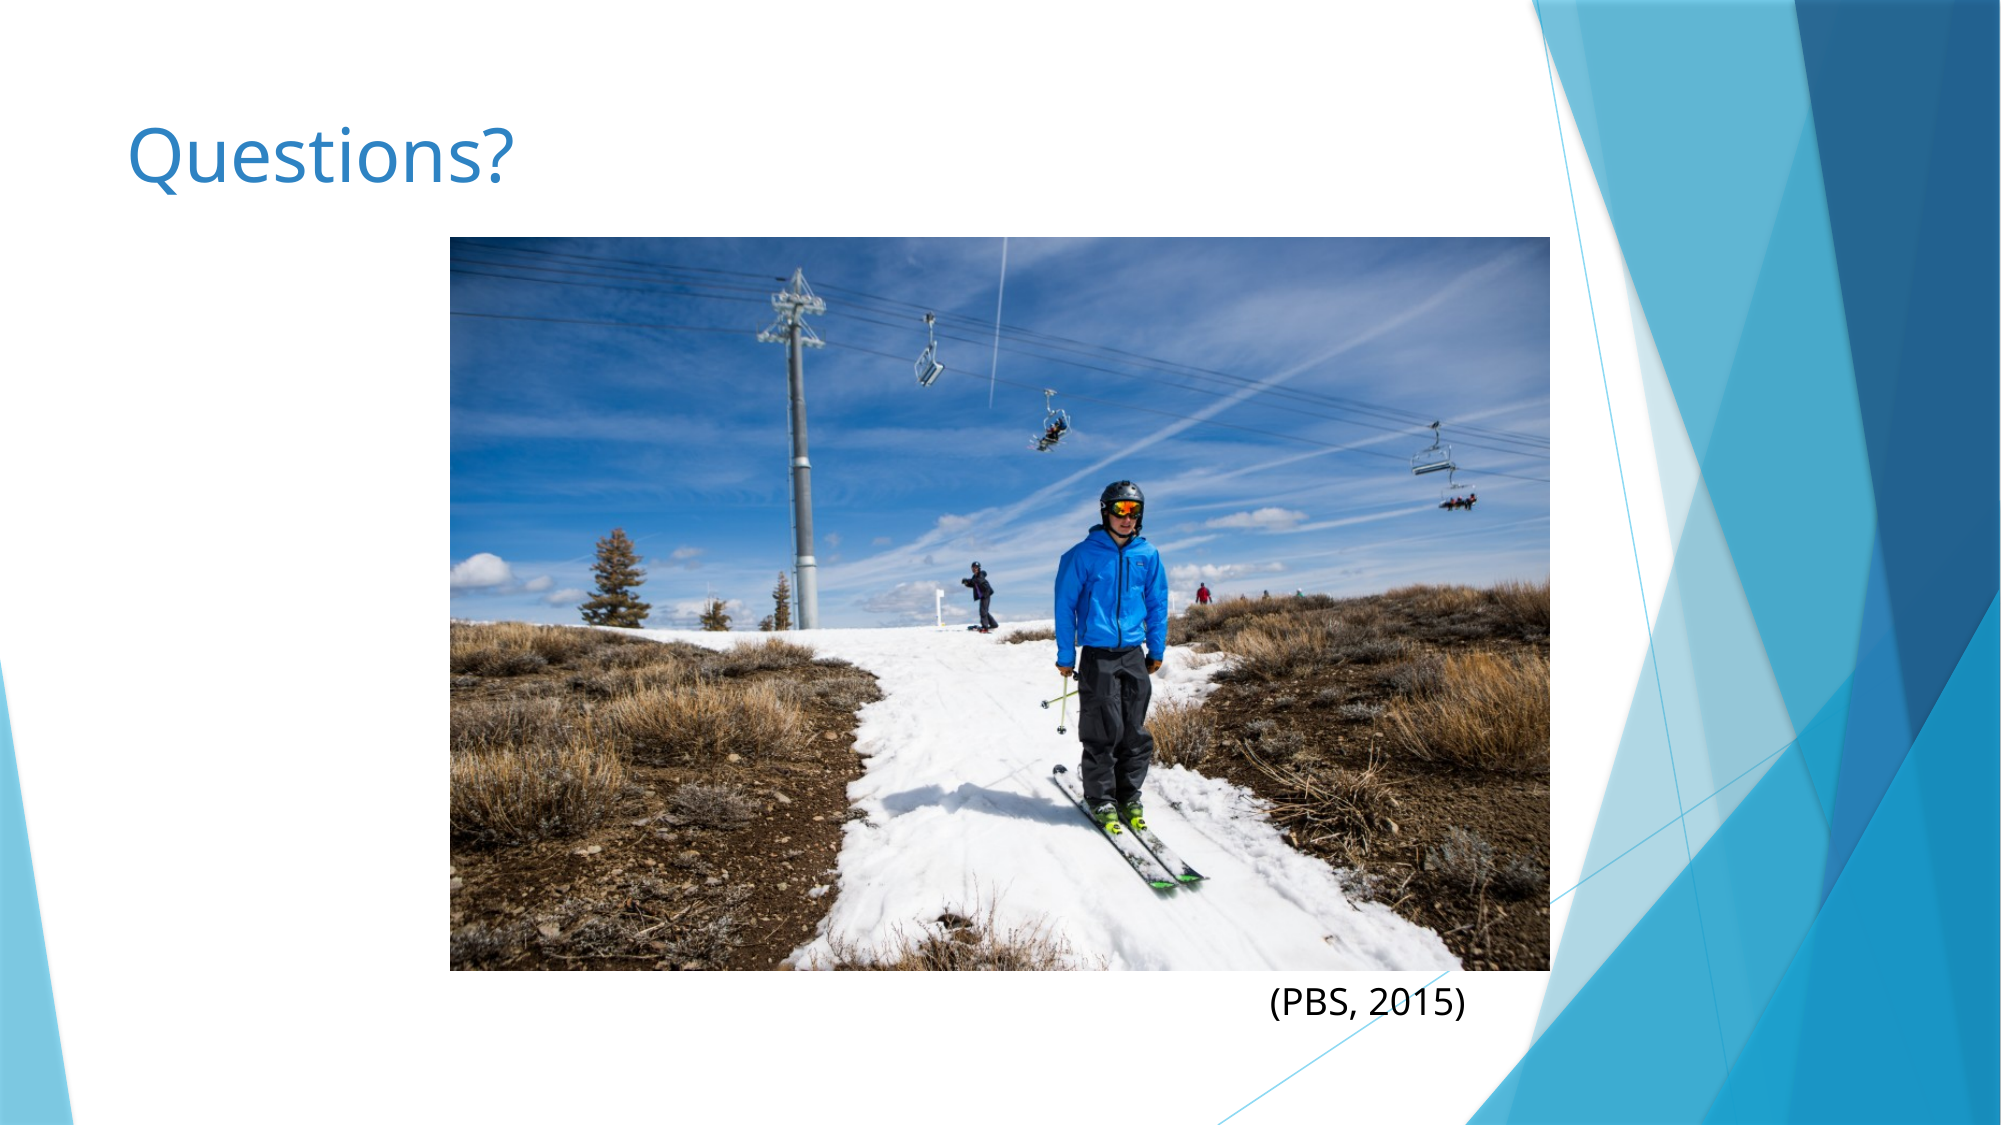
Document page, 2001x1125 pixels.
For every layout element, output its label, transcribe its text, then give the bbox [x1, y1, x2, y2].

picture [449, 236, 1551, 971]
text_box (PBS, 2015) [1255, 981, 1522, 1031]
title Questions? [111, 99, 1522, 317]
